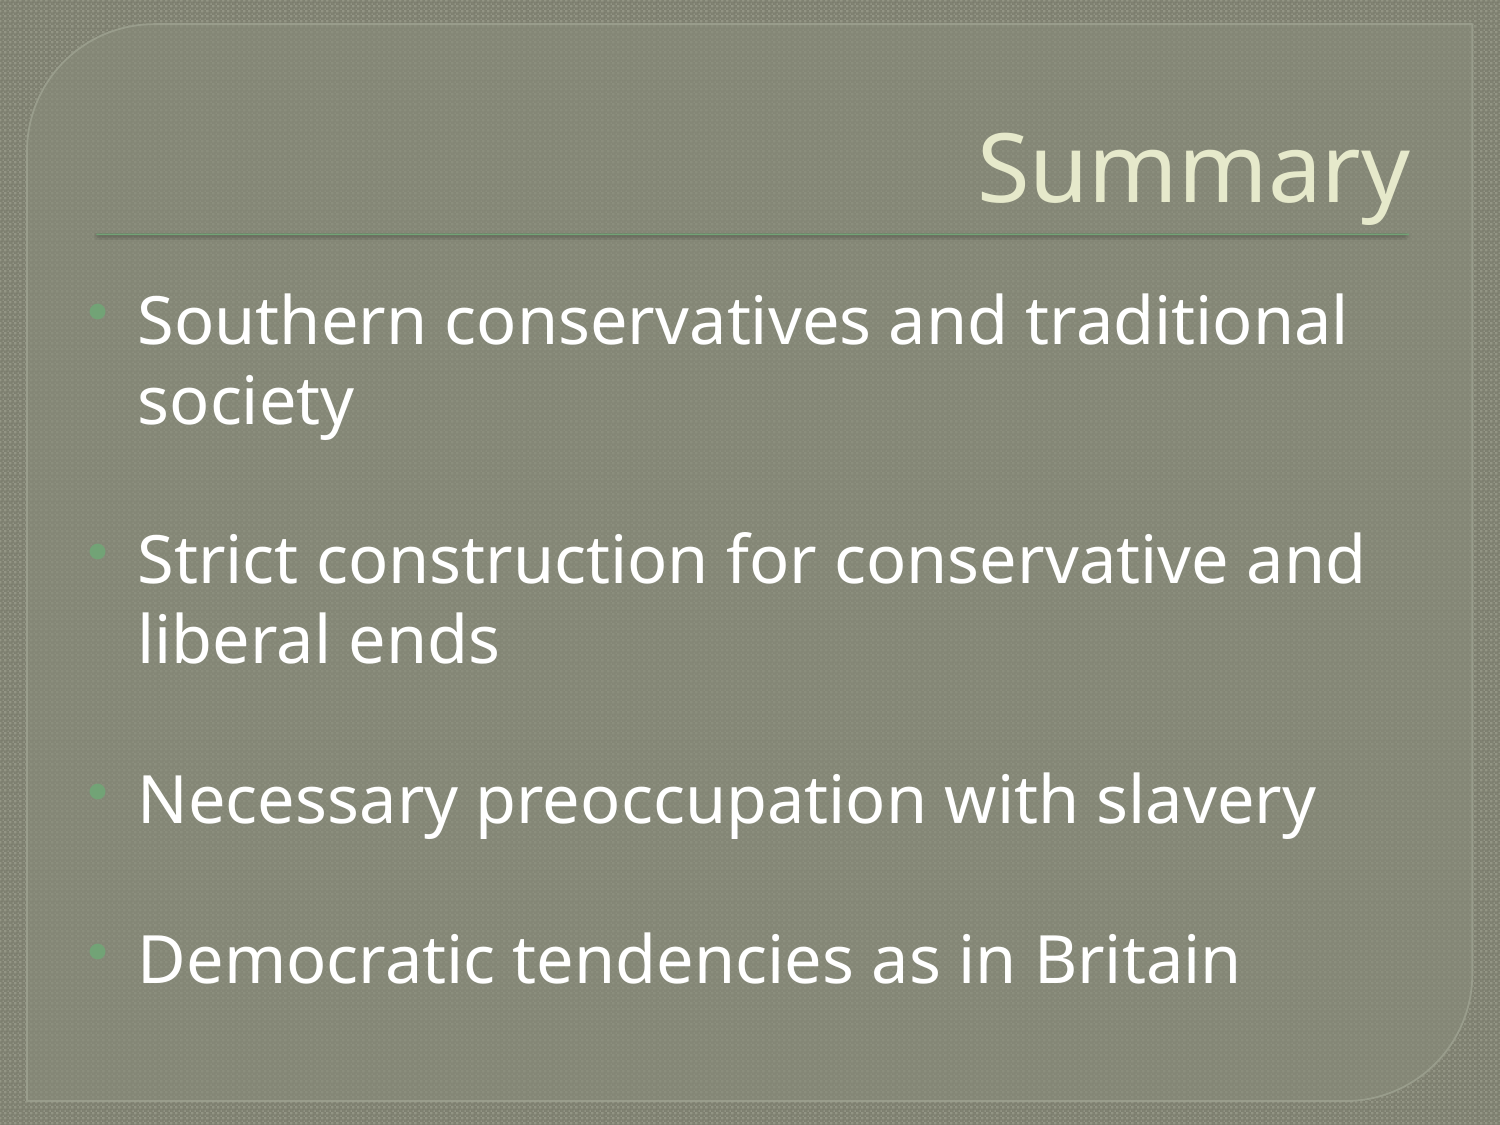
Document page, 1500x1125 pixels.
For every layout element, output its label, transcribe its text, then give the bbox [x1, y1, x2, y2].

title Summary [75, 41, 1425, 230]
list Southern conservatives and traditional society Strict construction for conservative and liberal ends Necessary preoccupation with slavery Democratic tendencies as in Britain [75, 270, 1425, 1013]
